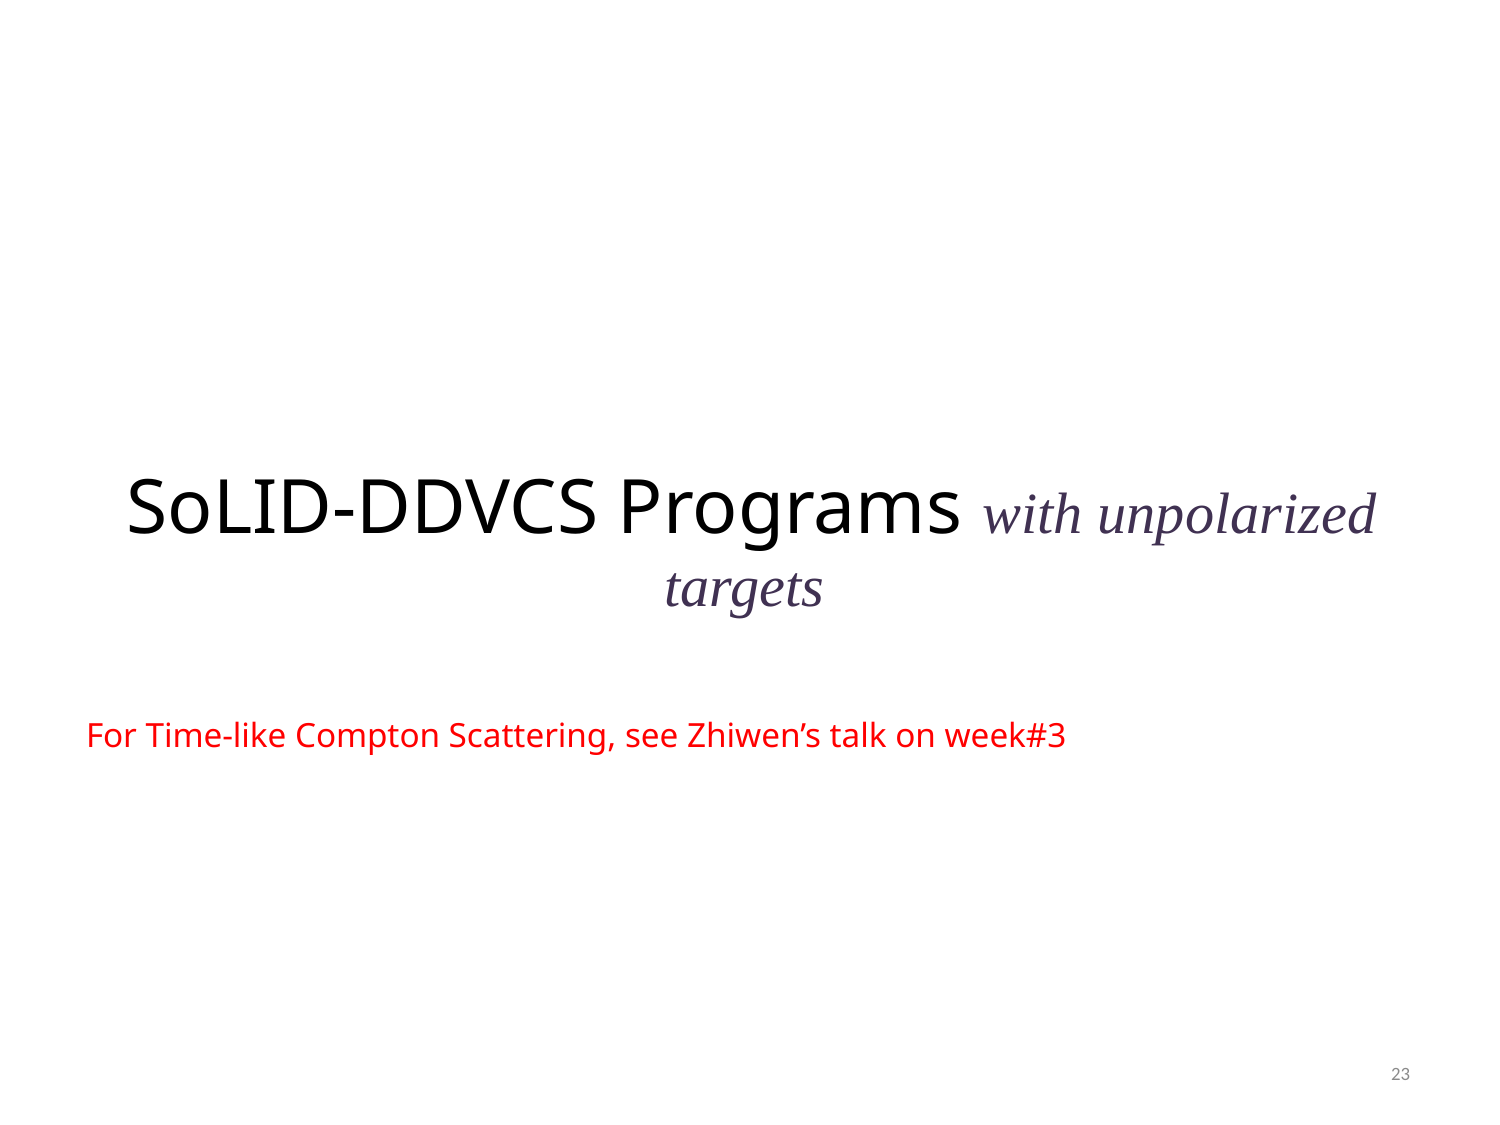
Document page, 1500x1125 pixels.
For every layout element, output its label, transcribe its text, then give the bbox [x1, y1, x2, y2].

title SoLID-DDVCS Programs with unpolarized targets [76, 444, 1427, 632]
slide_number 23 [1074, 1042, 1425, 1103]
text_box For Time-like Compton Scattering, see Zhiwen’s talk on week#3 [71, 692, 1383, 777]
